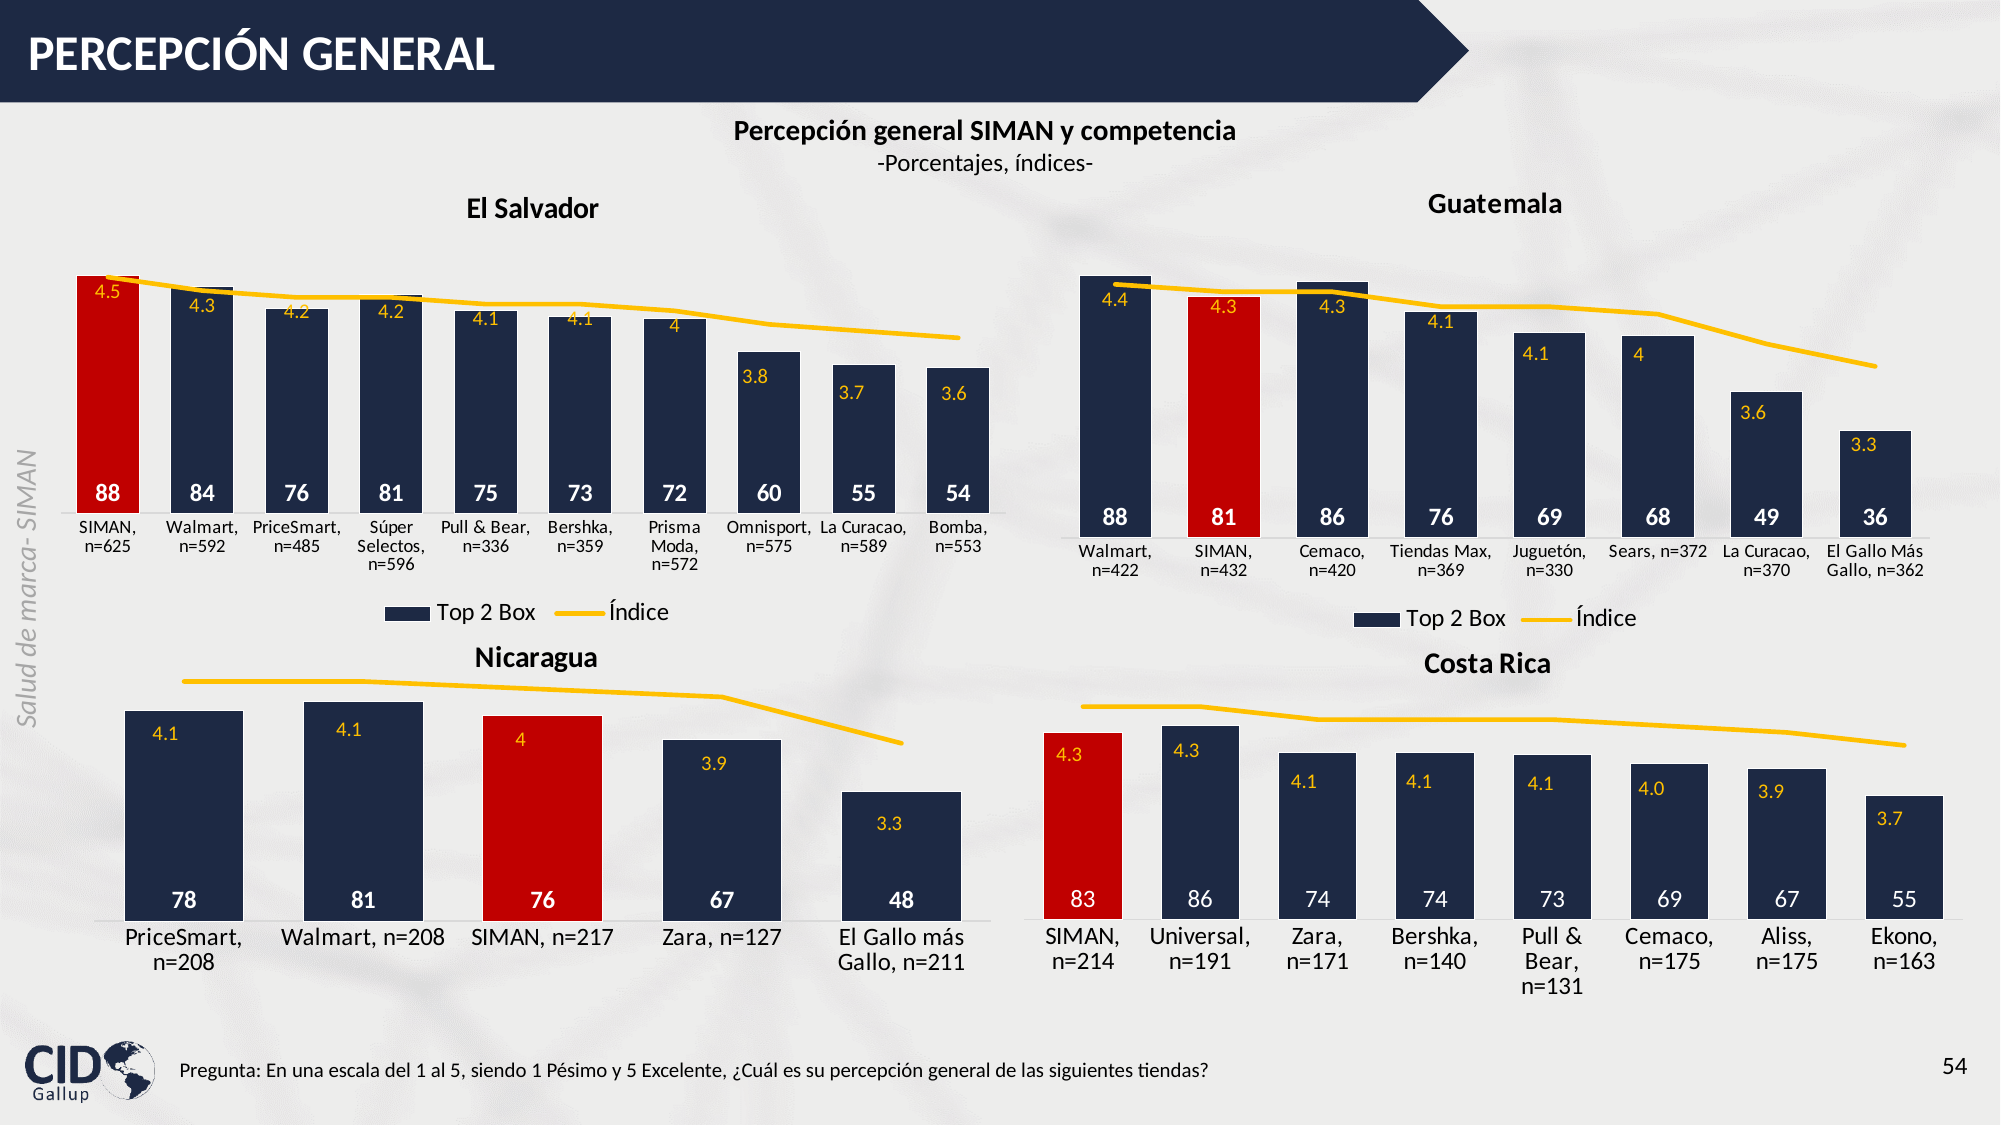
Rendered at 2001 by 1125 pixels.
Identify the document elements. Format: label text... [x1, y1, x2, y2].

picture [0, 0, 2001, 1125]
text_box Percepción general SIMAN y competencia -Porcentajes, índices- [596, 104, 1375, 184]
text_box PERCEPCIÓN GENERAL [13, 13, 1410, 89]
text_box Pregunta: En una escala del 1 al 5, siendo 1 Pésimo y 5 Excelente, ¿Cuál es su percepción general de las siguientes tiendas? [164, 1048, 1921, 1089]
chart [59, 165, 1972, 1060]
